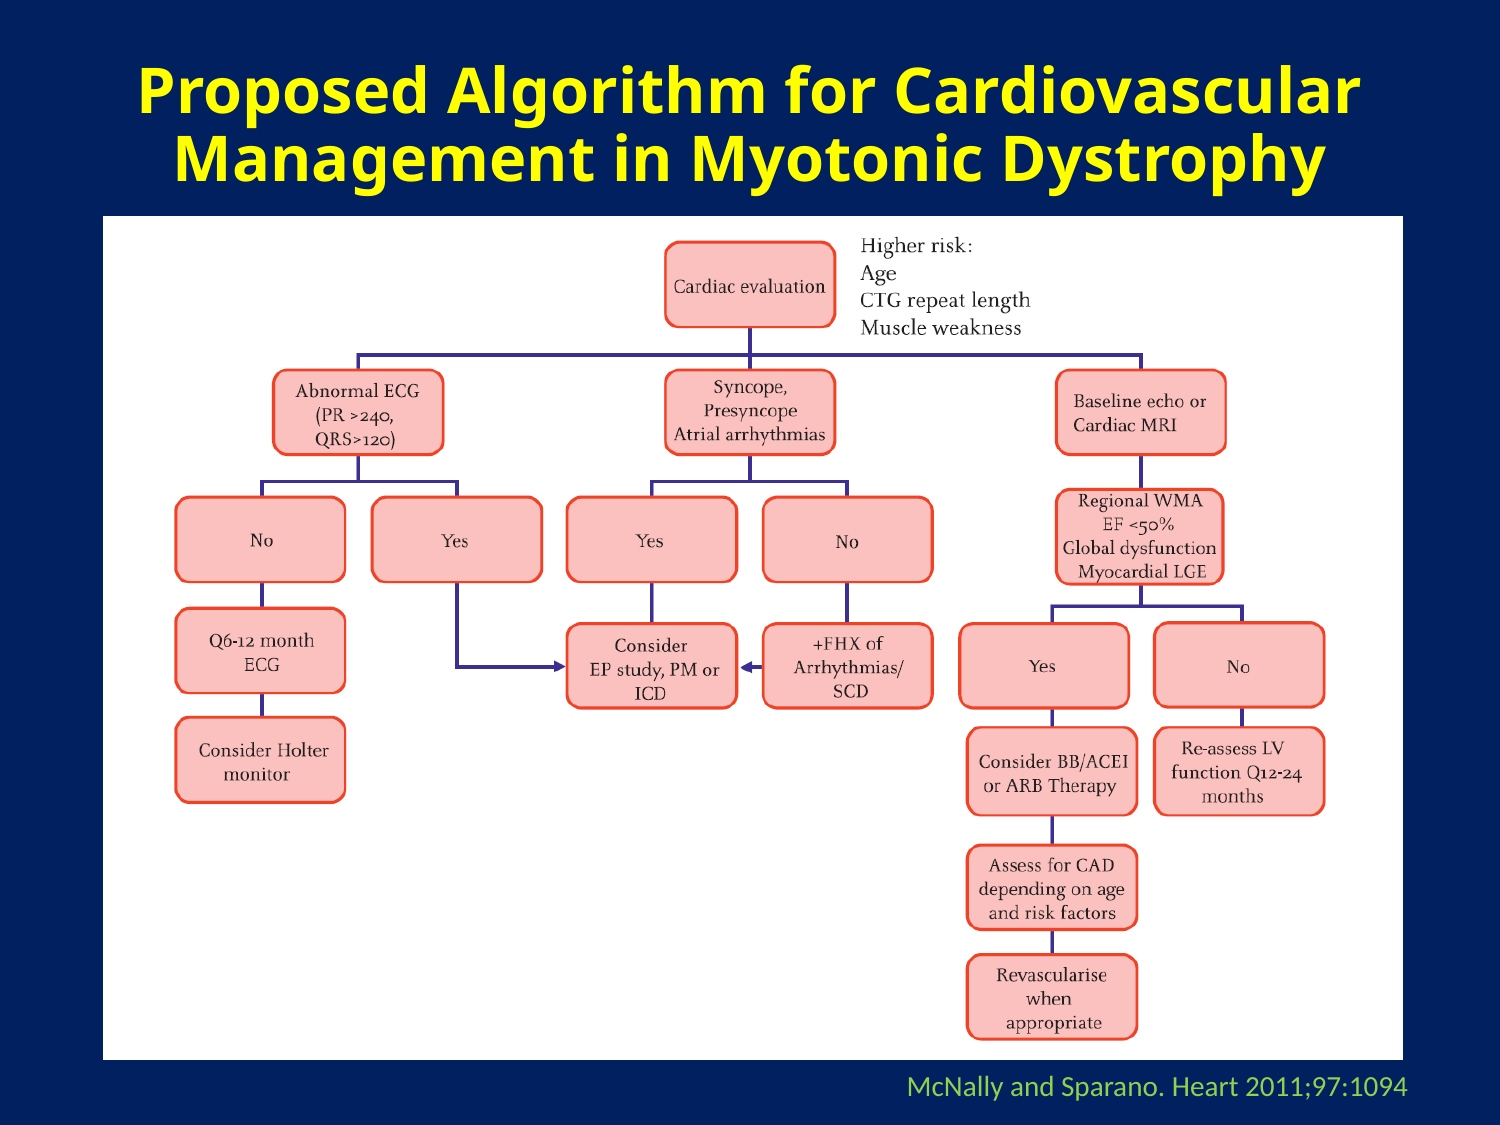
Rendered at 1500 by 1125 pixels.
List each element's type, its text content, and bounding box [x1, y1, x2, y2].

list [103, 216, 1403, 1060]
text_box McNally and Sparano. Heart 2011;97:1094 [891, 1059, 1424, 1110]
title Proposed Algorithm for Cardiovascular Management in Myotonic Dystrophy [103, 18, 1397, 216]
